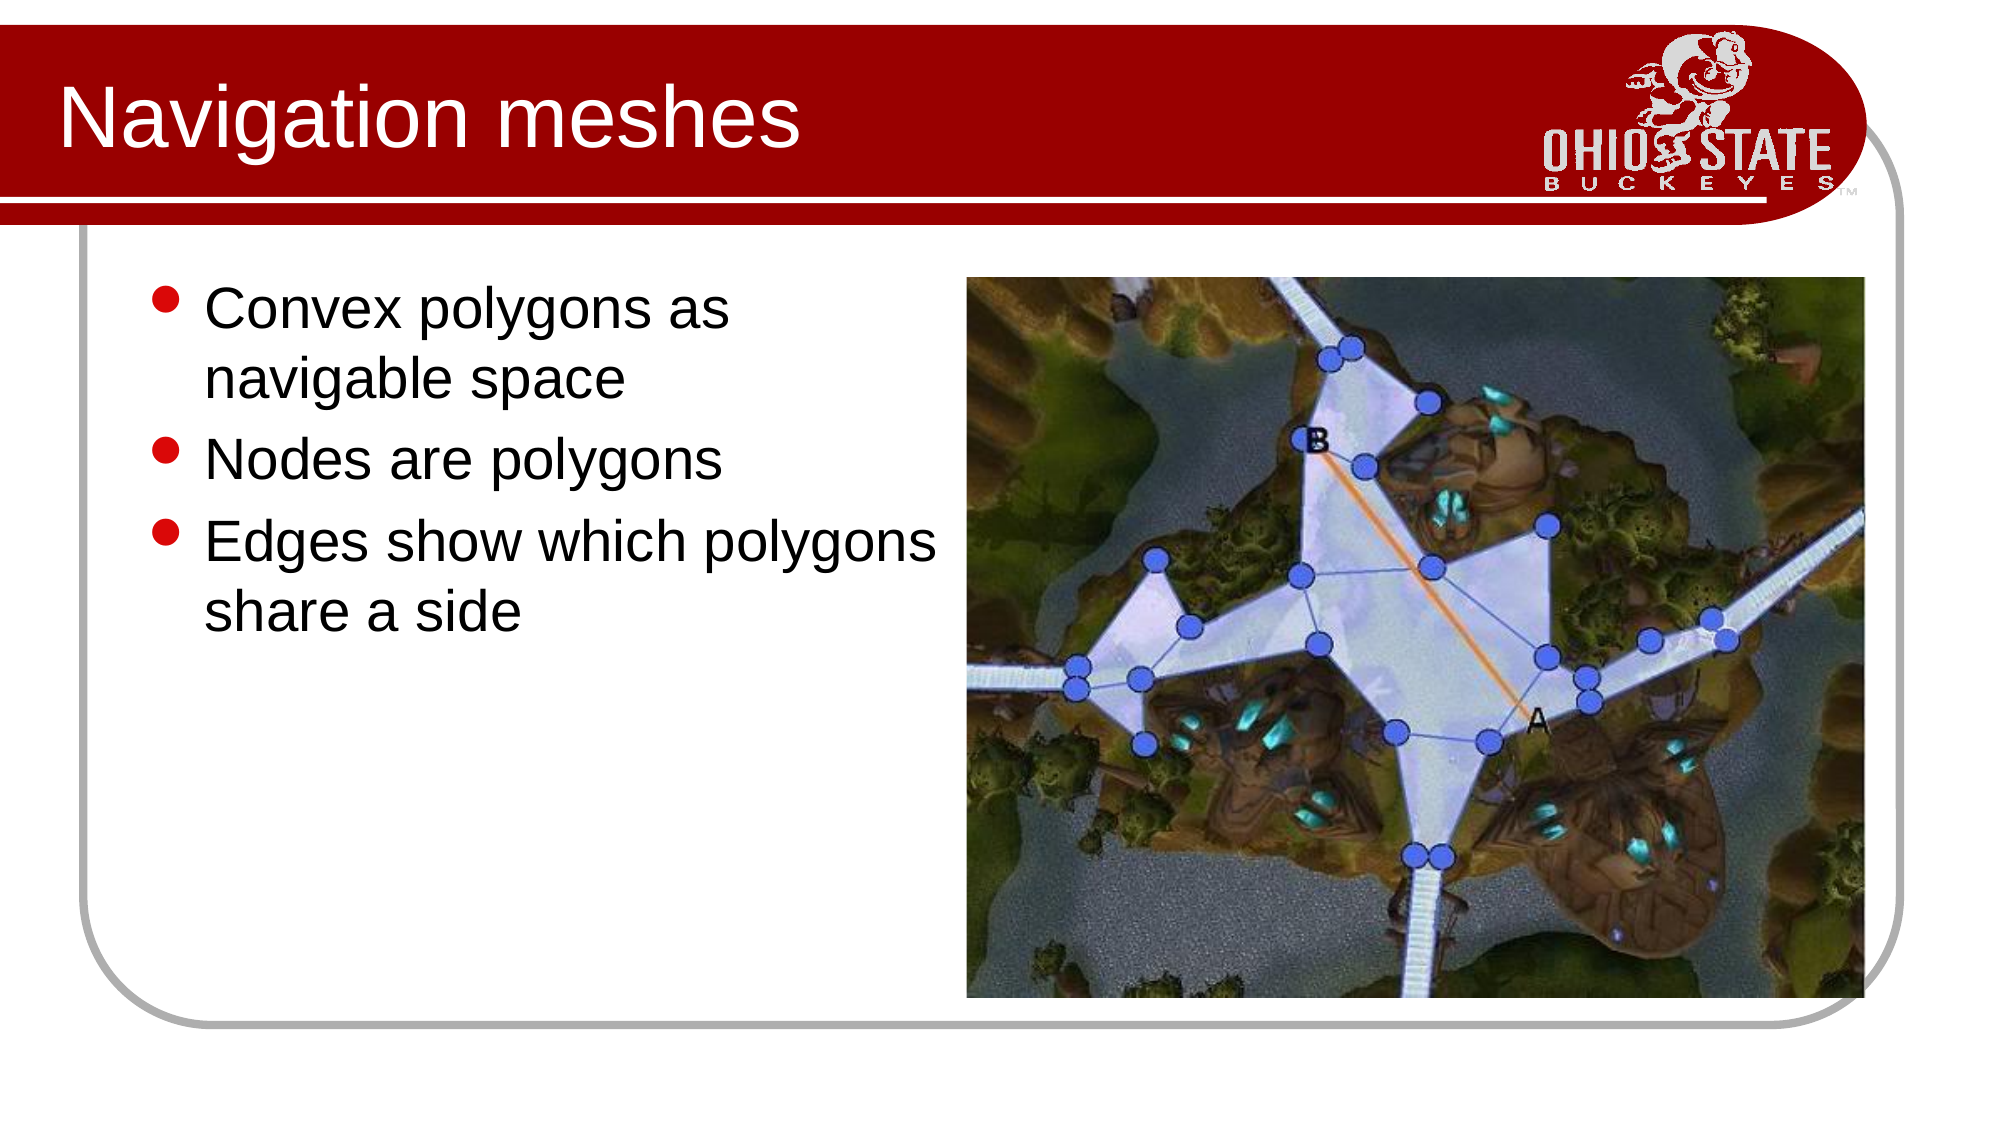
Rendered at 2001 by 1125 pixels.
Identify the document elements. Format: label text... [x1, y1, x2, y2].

list Convex polygons as navigable space Nodes are polygons Edges show which polygons share a side [133, 262, 984, 988]
text_box [966, 277, 1866, 998]
title Navigation meshes [42, 37, 1601, 188]
